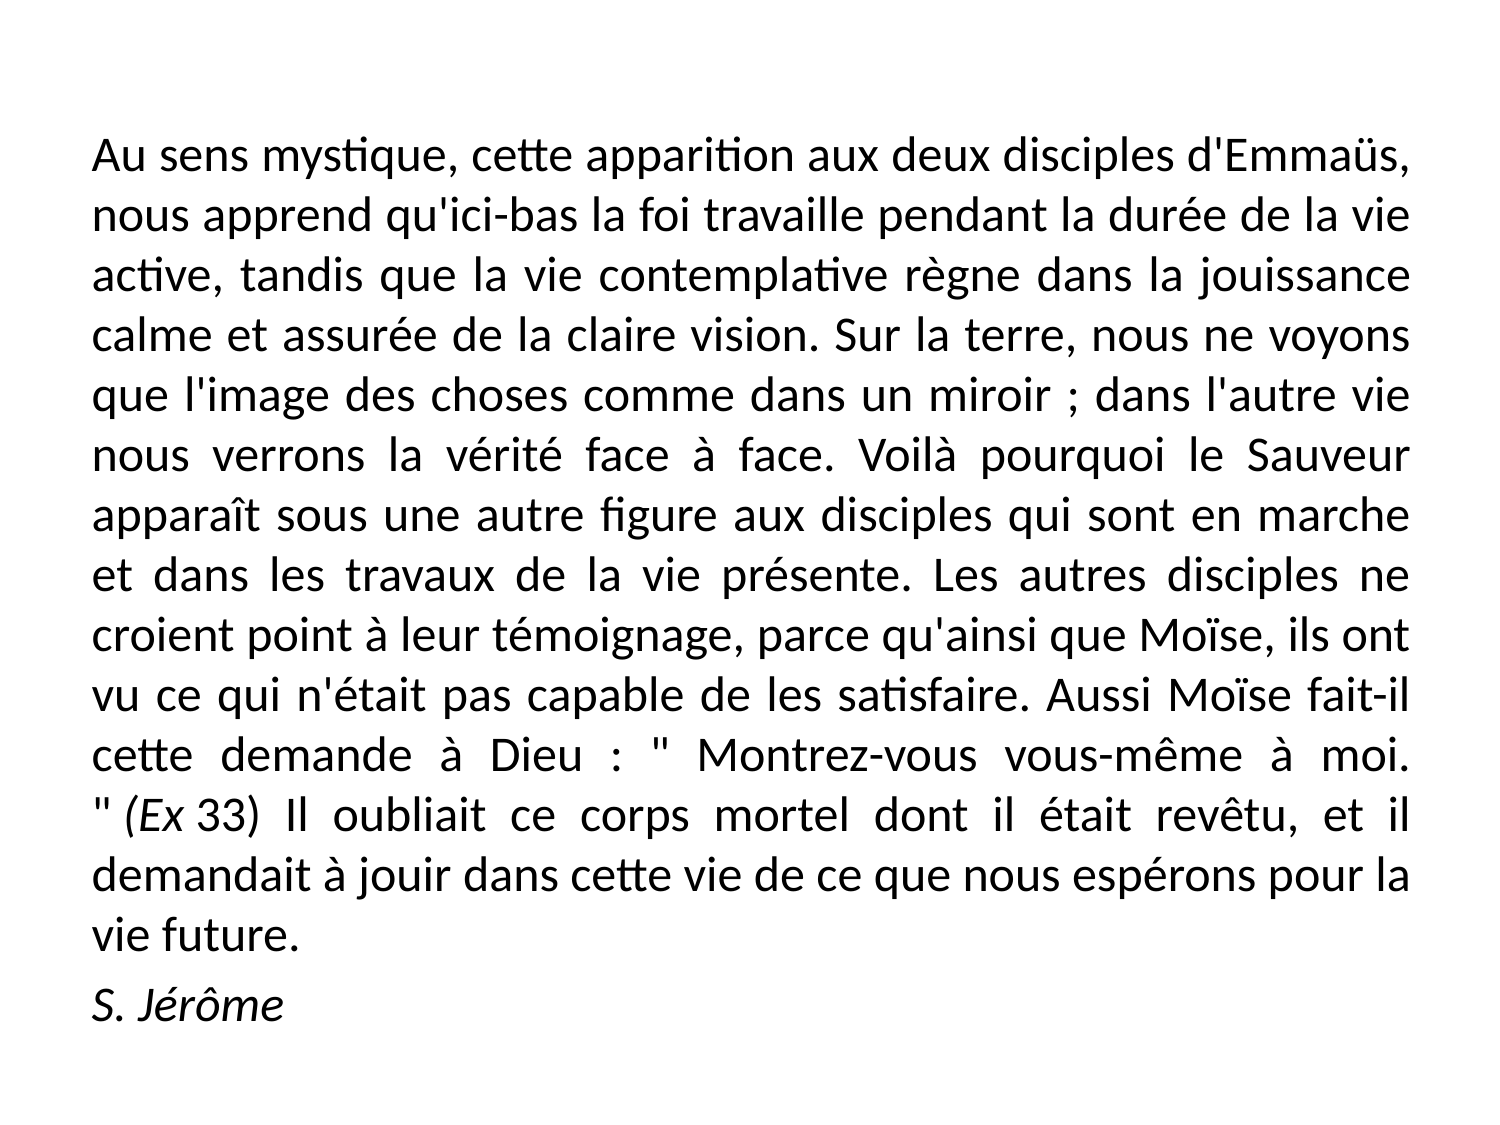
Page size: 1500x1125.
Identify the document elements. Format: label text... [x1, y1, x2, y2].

list Au sens mystique, cette apparition aux deux disciples d'Emmaüs, nous apprend qu'ici-bas la foi travaille pendant la durée de la vie active, tandis que la vie contemplative règne dans la jouissance calme et assurée de la claire vision. Sur la terre, nous ne voyons que l'image des choses comme dans un miroir ; dans l'autre vie nous verrons la vérité face à face. Voilà pourquoi le Sauveur apparaît sous une autre figure aux disciples qui sont en marche et dans les travaux de la vie présente. Les autres disciples ne croient point à leur témoignage, parce qu'ainsi que Moïse, ils ont vu ce qui n'était pas capable de les satisfaire. Aussi Moïse fait-il cette demande à Dieu : " Montrez-vous vous-même à moi. " (Ex 33) Il oubliait ce corps mortel dont il était revêtu, et il demandait à jouir dans cette vie de ce que nous espérons pour la vie future. S. Jérôme [76, 113, 1427, 857]
